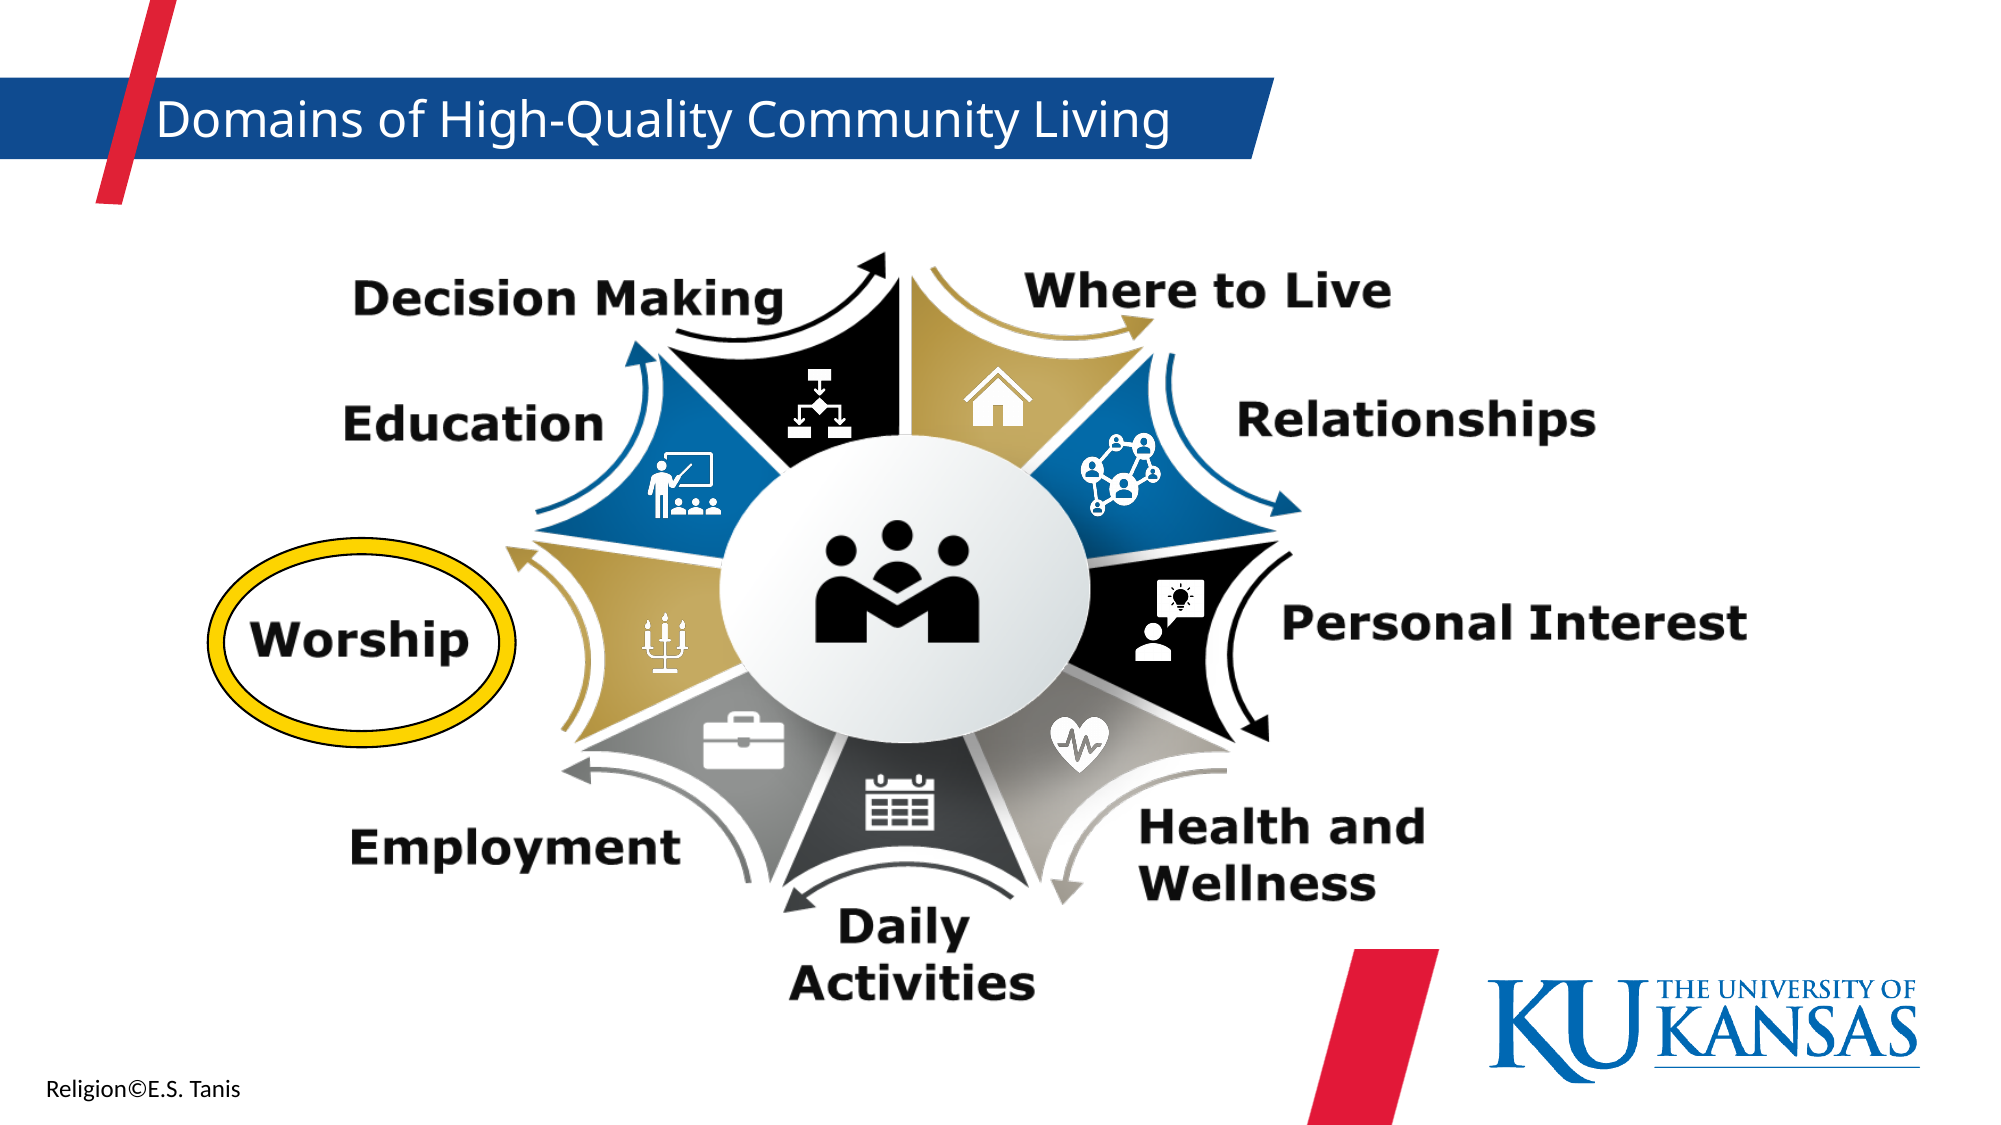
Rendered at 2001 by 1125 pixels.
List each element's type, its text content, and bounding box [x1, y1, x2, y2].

title Domains of High-Quality Community Living [140, 87, 1866, 225]
text_box [206, 601, 219, 684]
picture [219, 246, 1928, 1125]
text_box Religion©E.S. Tanis [31, 1065, 446, 1111]
